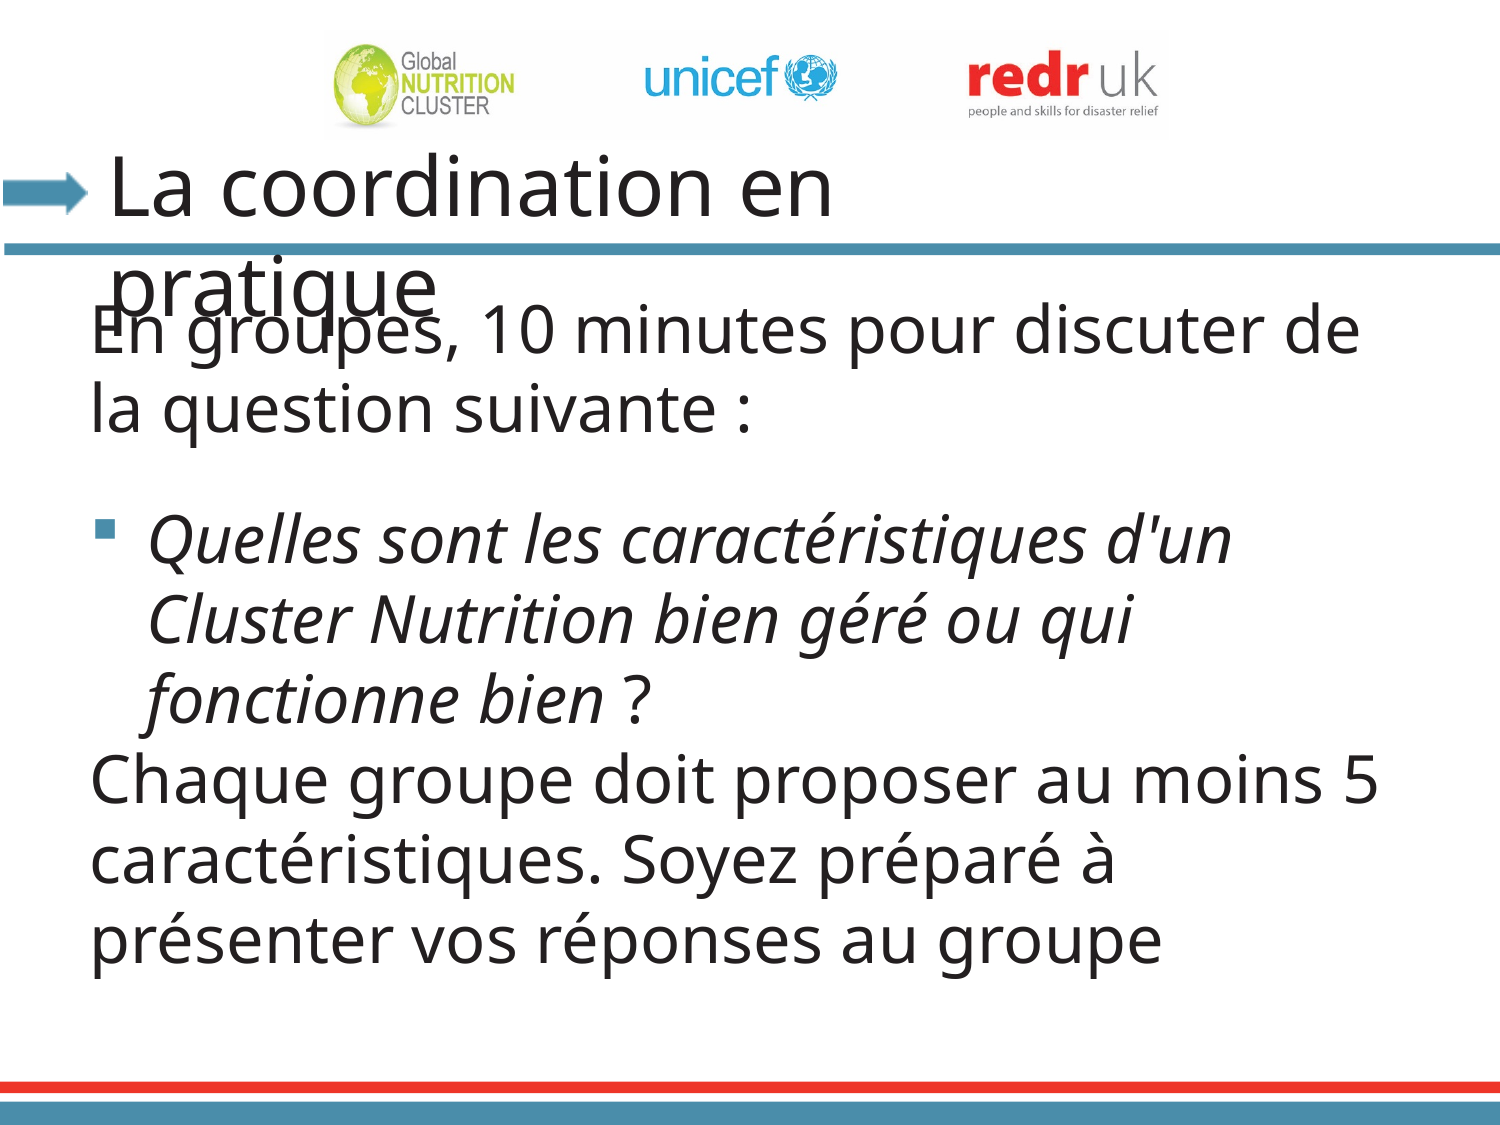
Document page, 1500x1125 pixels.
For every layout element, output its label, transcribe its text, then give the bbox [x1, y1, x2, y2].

list En groupes, 10 minutes pour discuter de la question suivante : Quelles sont les caractéristiques d'un Cluster Nutrition bien géré ou qui fonctionne bien ? Chaque groupe doit proposer au moins 5 caractéristiques. Soyez préparé à présenter vos réponses au groupe [75, 278, 1425, 953]
picture [3, 172, 88, 215]
picture [324, 30, 1169, 140]
title La coordination en pratique [92, 125, 1108, 221]
